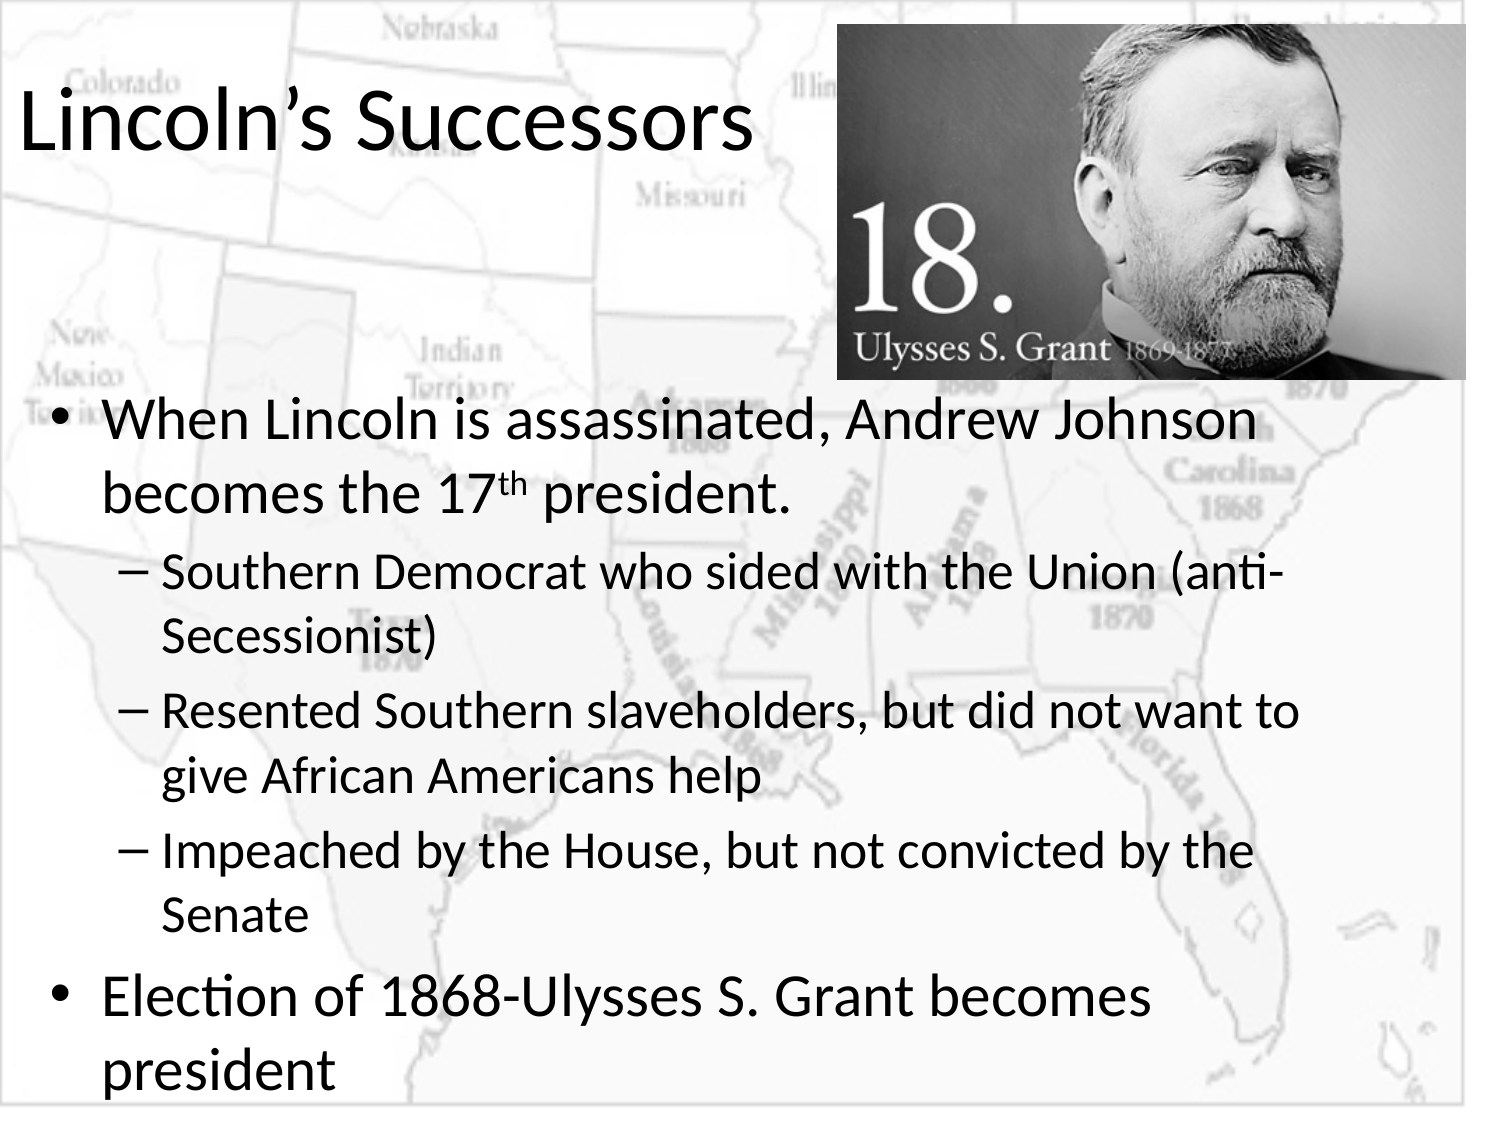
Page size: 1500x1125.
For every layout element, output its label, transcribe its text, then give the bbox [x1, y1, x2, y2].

list When Lincoln is assassinated, Andrew Johnson becomes the 17th president. Southern Democrat who sided with the Union (anti-Secessionist) Resented Southern slaveholders, but did not want to give African Americans help Impeached by the House, but not convicted by the Senate Election of 1868-Ulysses S. Grant becomes president [34, 370, 1385, 1114]
title Lincoln’s Successors [0, 20, 1063, 208]
picture [837, 24, 1466, 380]
